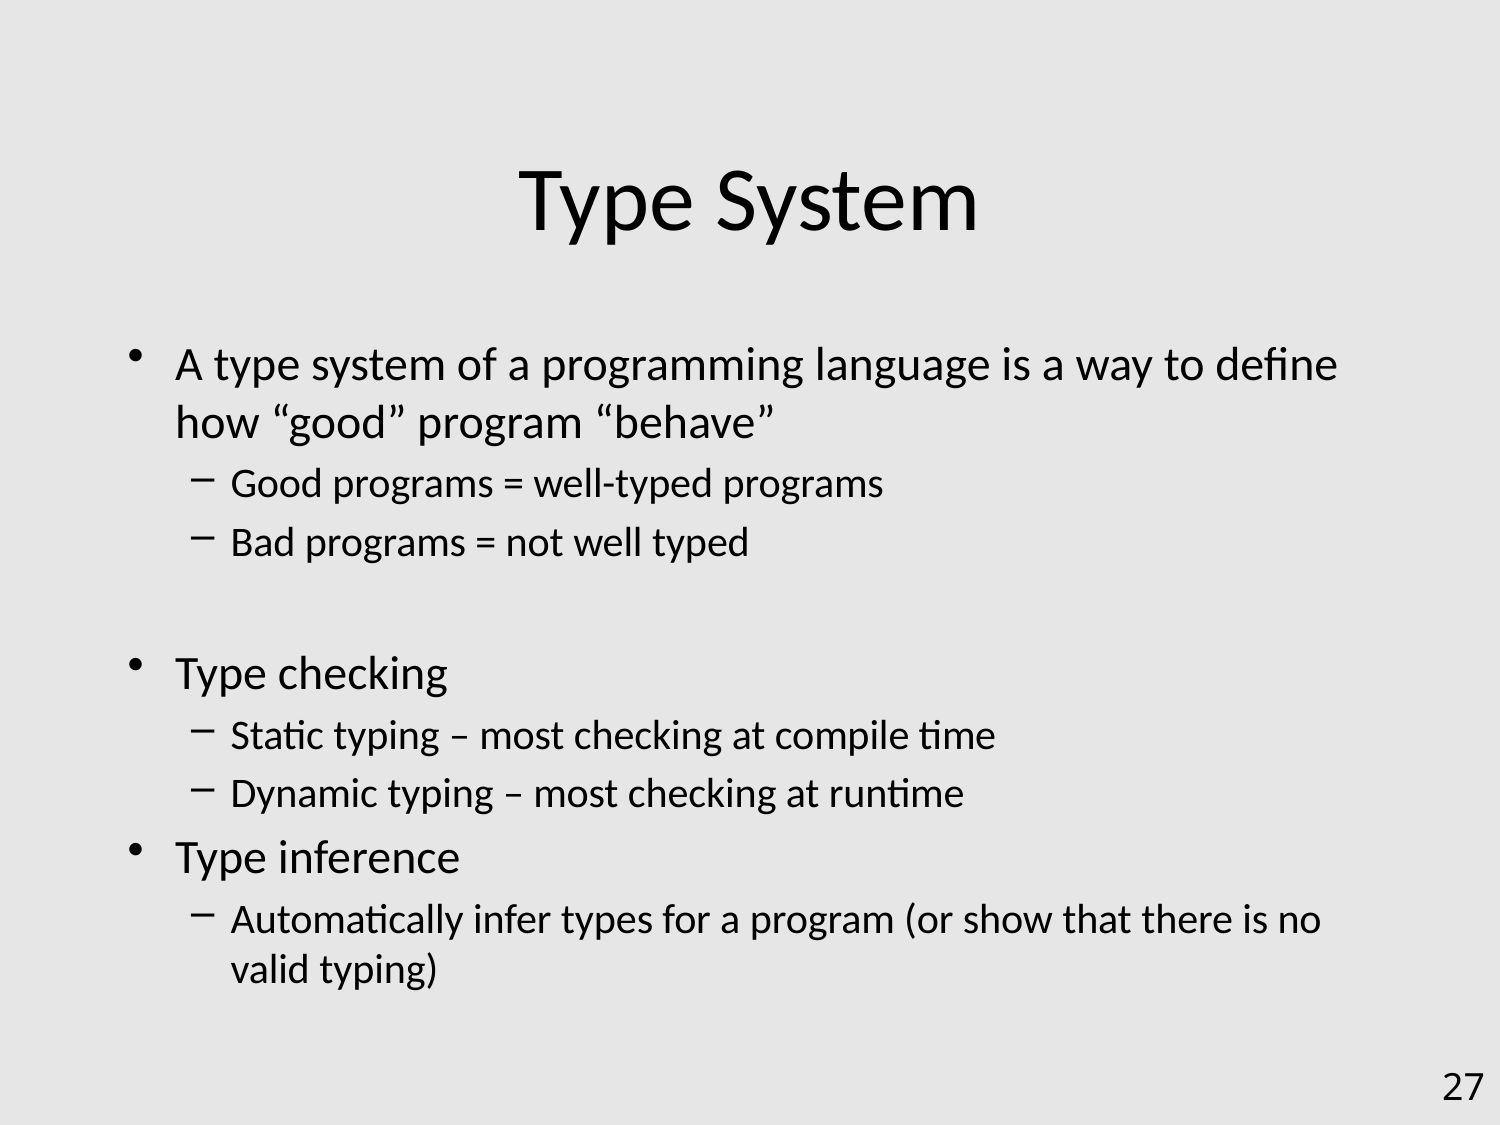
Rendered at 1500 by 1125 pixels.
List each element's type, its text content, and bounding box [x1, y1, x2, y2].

slide_number 27 [1187, 1055, 1500, 1102]
list A type system of a programming language is a way to define how “good” program “behave” Good programs = well-typed programs Bad programs = not well typed Type checking Static typing – most checking at compile time Dynamic typing – most checking at runtime Type inference Automatically infer types for a program (or show that there is no valid typing) [112, 324, 1388, 1000]
title Type System [112, 99, 1388, 288]
